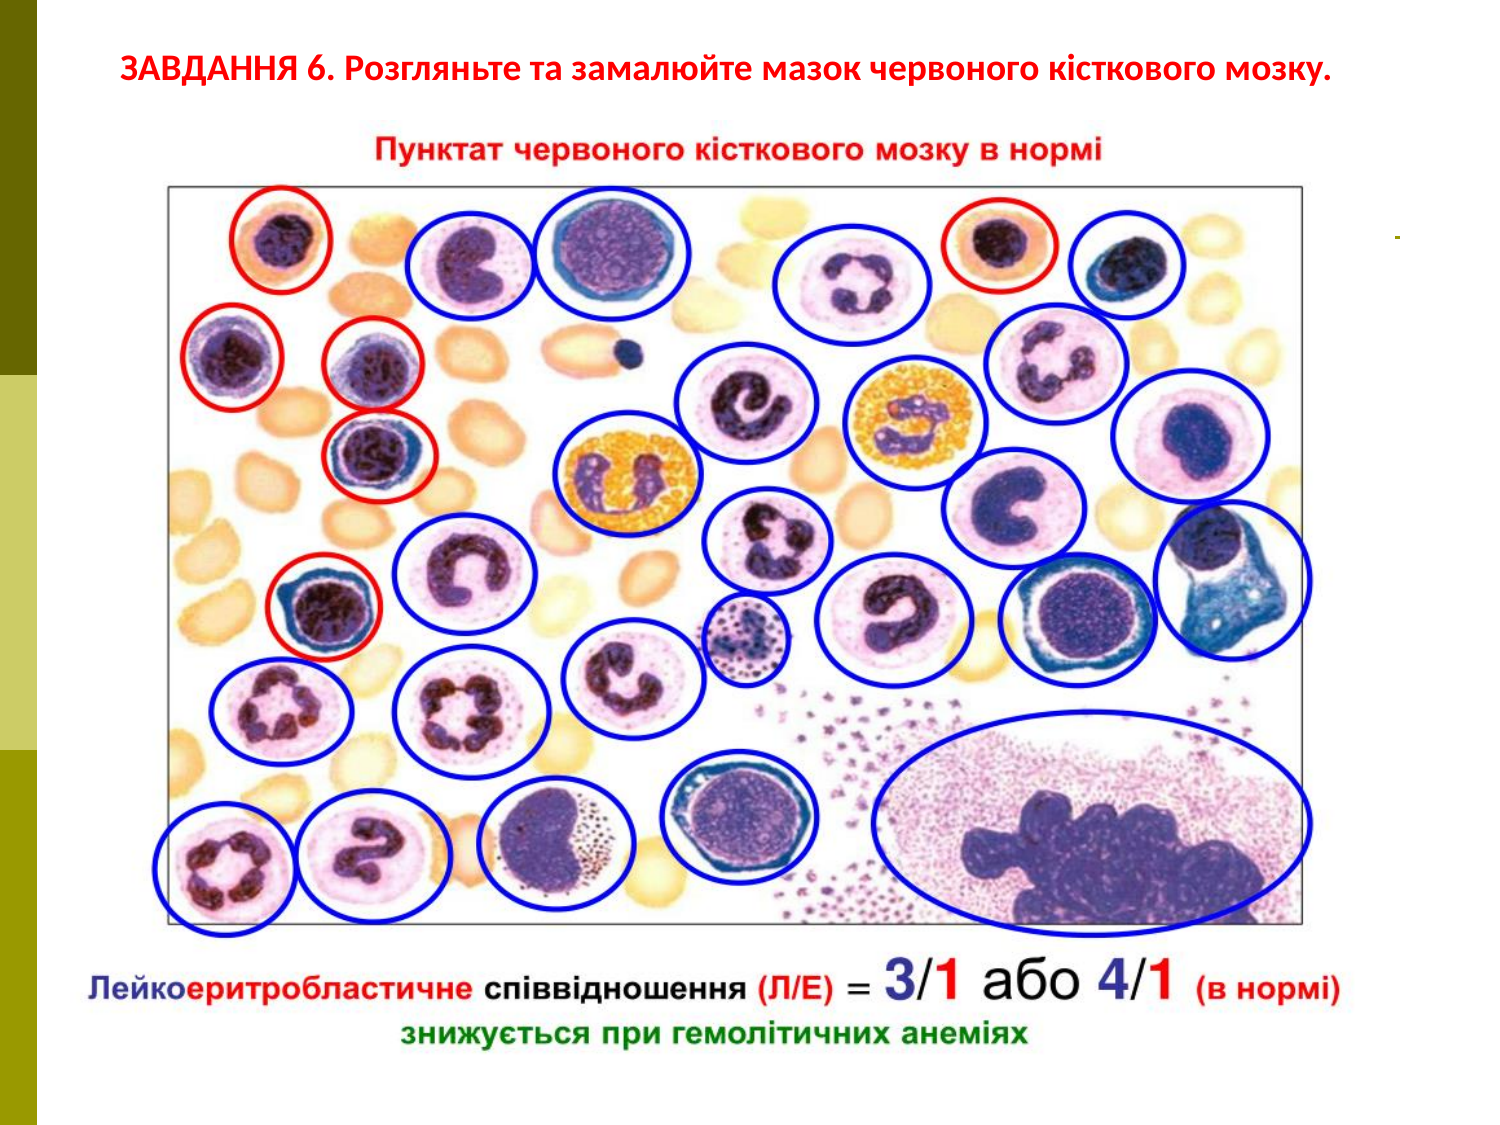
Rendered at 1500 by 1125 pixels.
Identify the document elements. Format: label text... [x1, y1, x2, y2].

picture [70, 120, 1395, 1094]
text_box ЗАВДАННЯ 6. Розгляньте та замалюйте мазок червоного кісткового мозку. [105, 35, 1441, 95]
